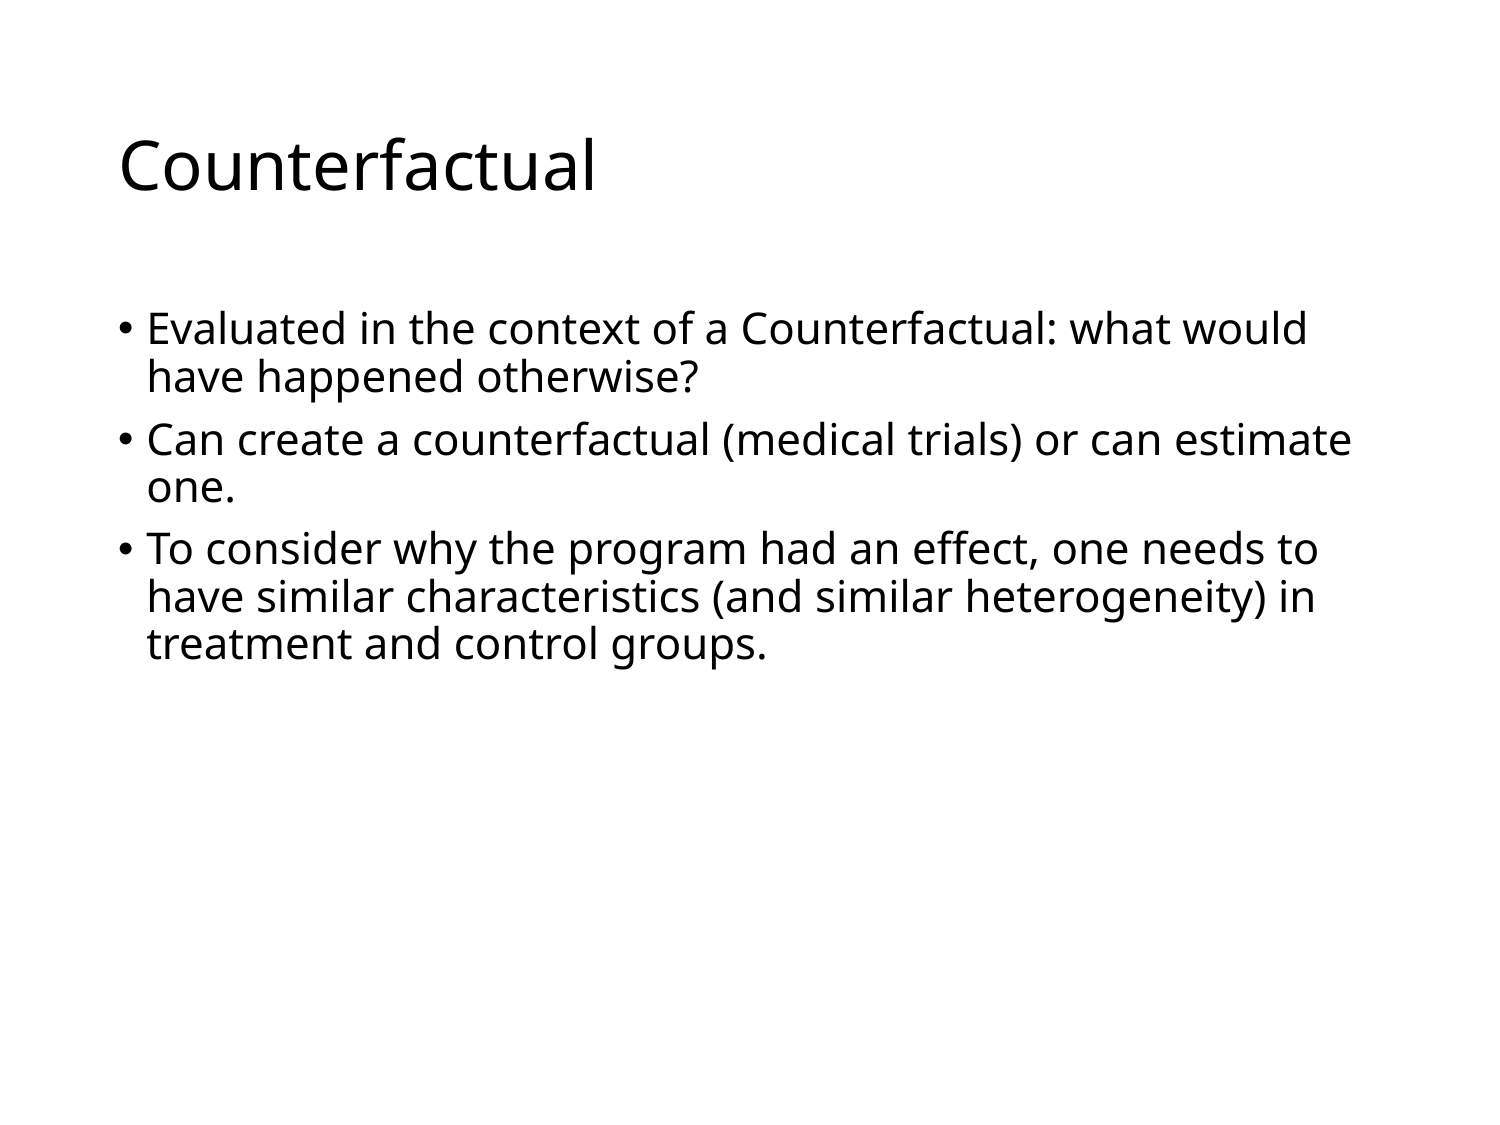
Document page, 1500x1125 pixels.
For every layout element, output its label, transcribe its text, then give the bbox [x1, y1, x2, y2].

list Evaluated in the context of a Counterfactual: what would have happened otherwise? Can create a counterfactual (medical trials) or can estimate one. To consider why the program had an effect, one needs to have similar characteristics (and similar heterogeneity) in treatment and control groups. [103, 299, 1397, 1014]
title Counterfactual [103, 59, 1397, 278]
